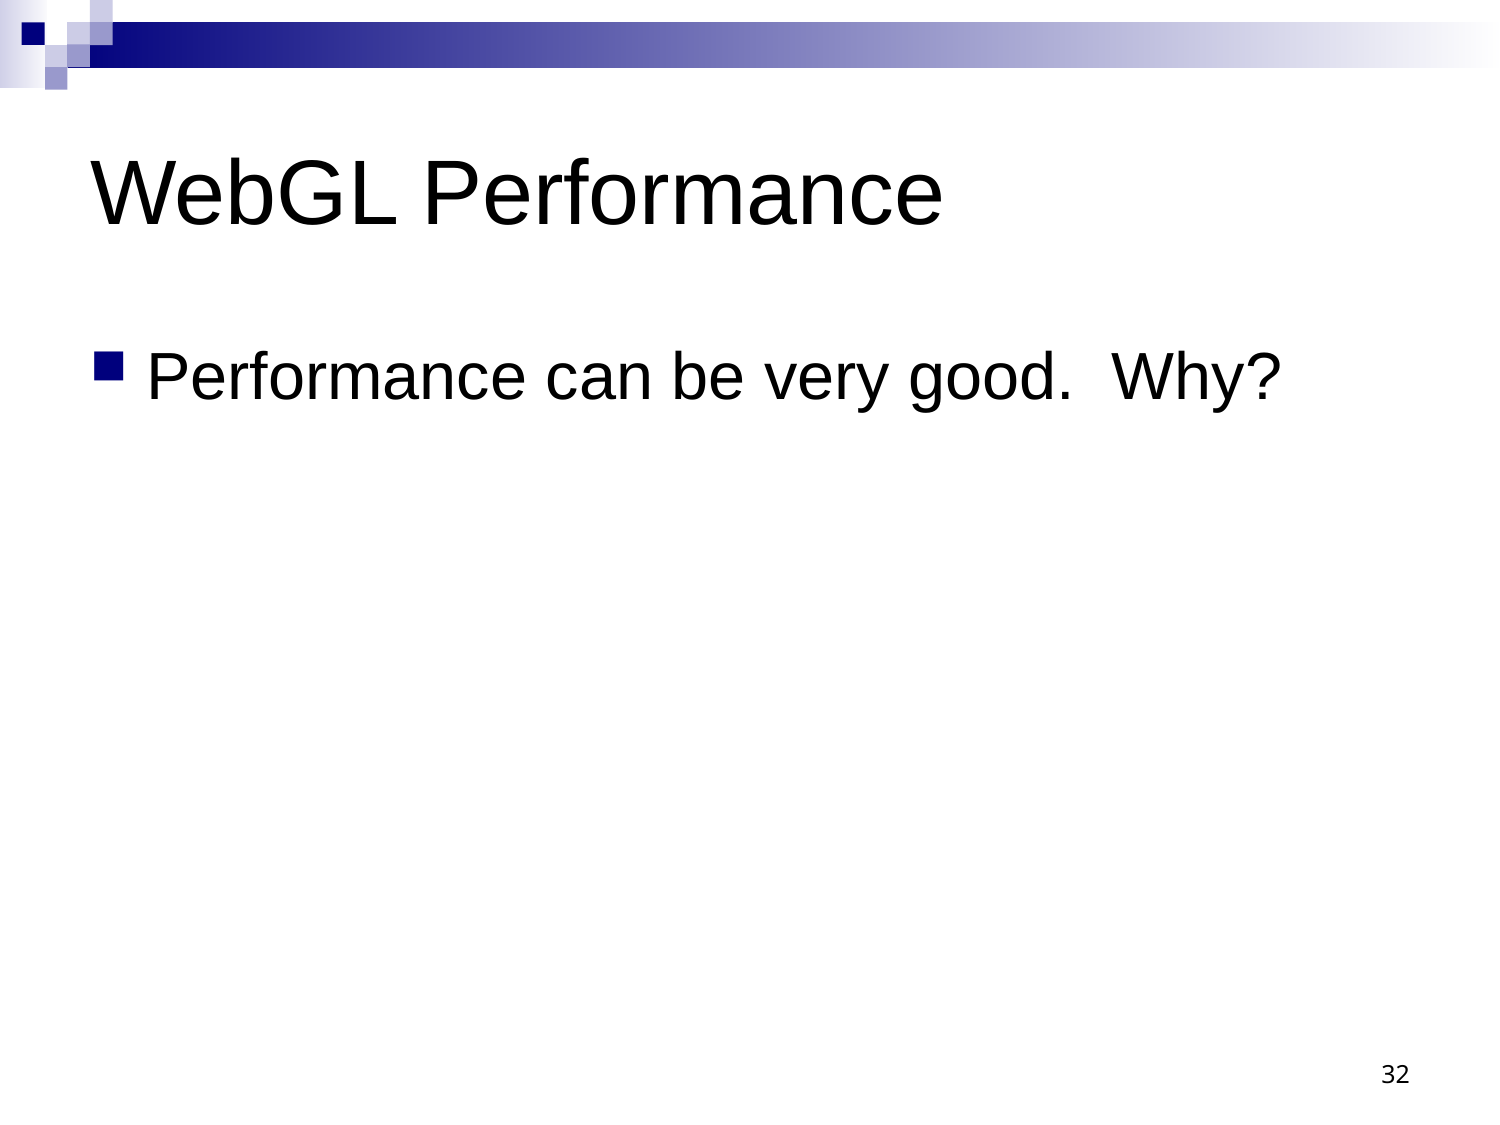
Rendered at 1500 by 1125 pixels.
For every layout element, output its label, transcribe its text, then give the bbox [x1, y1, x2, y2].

title WebGL Performance [75, 75, 1425, 300]
slide_number 32 [1074, 1024, 1426, 1101]
list Performance can be very good. Why? [75, 324, 1425, 963]
